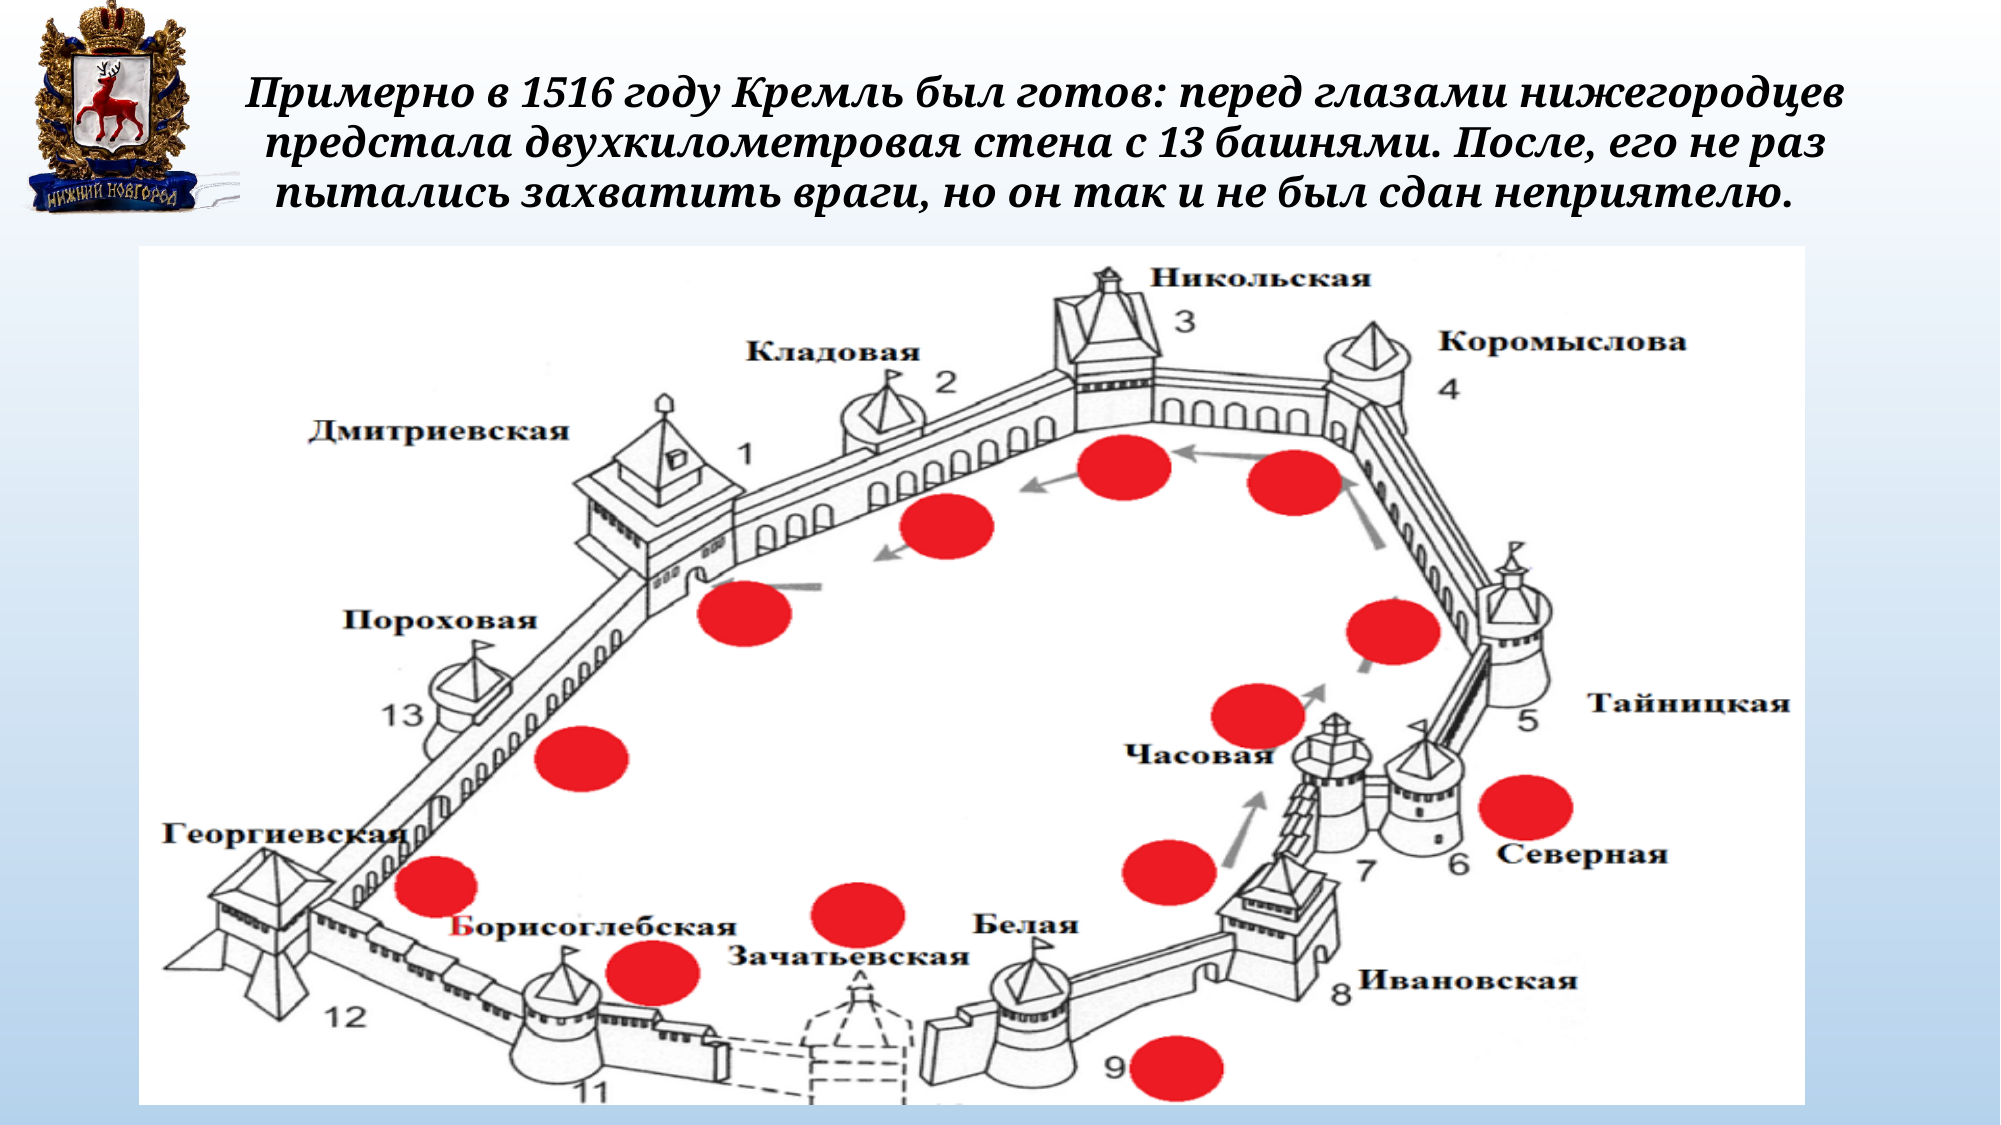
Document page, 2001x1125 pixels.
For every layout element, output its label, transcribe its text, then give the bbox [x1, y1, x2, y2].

picture [139, 246, 1805, 1105]
text_box Примерно в 1516 году Кремль был готов: перед глазами нижегородцев предстала двухкилометровая стена с 13 башнями. После, его не раз пытались захватить враги, но он так и не был сдан неприятелю. [339, 58, 1871, 224]
picture [0, 0, 339, 230]
